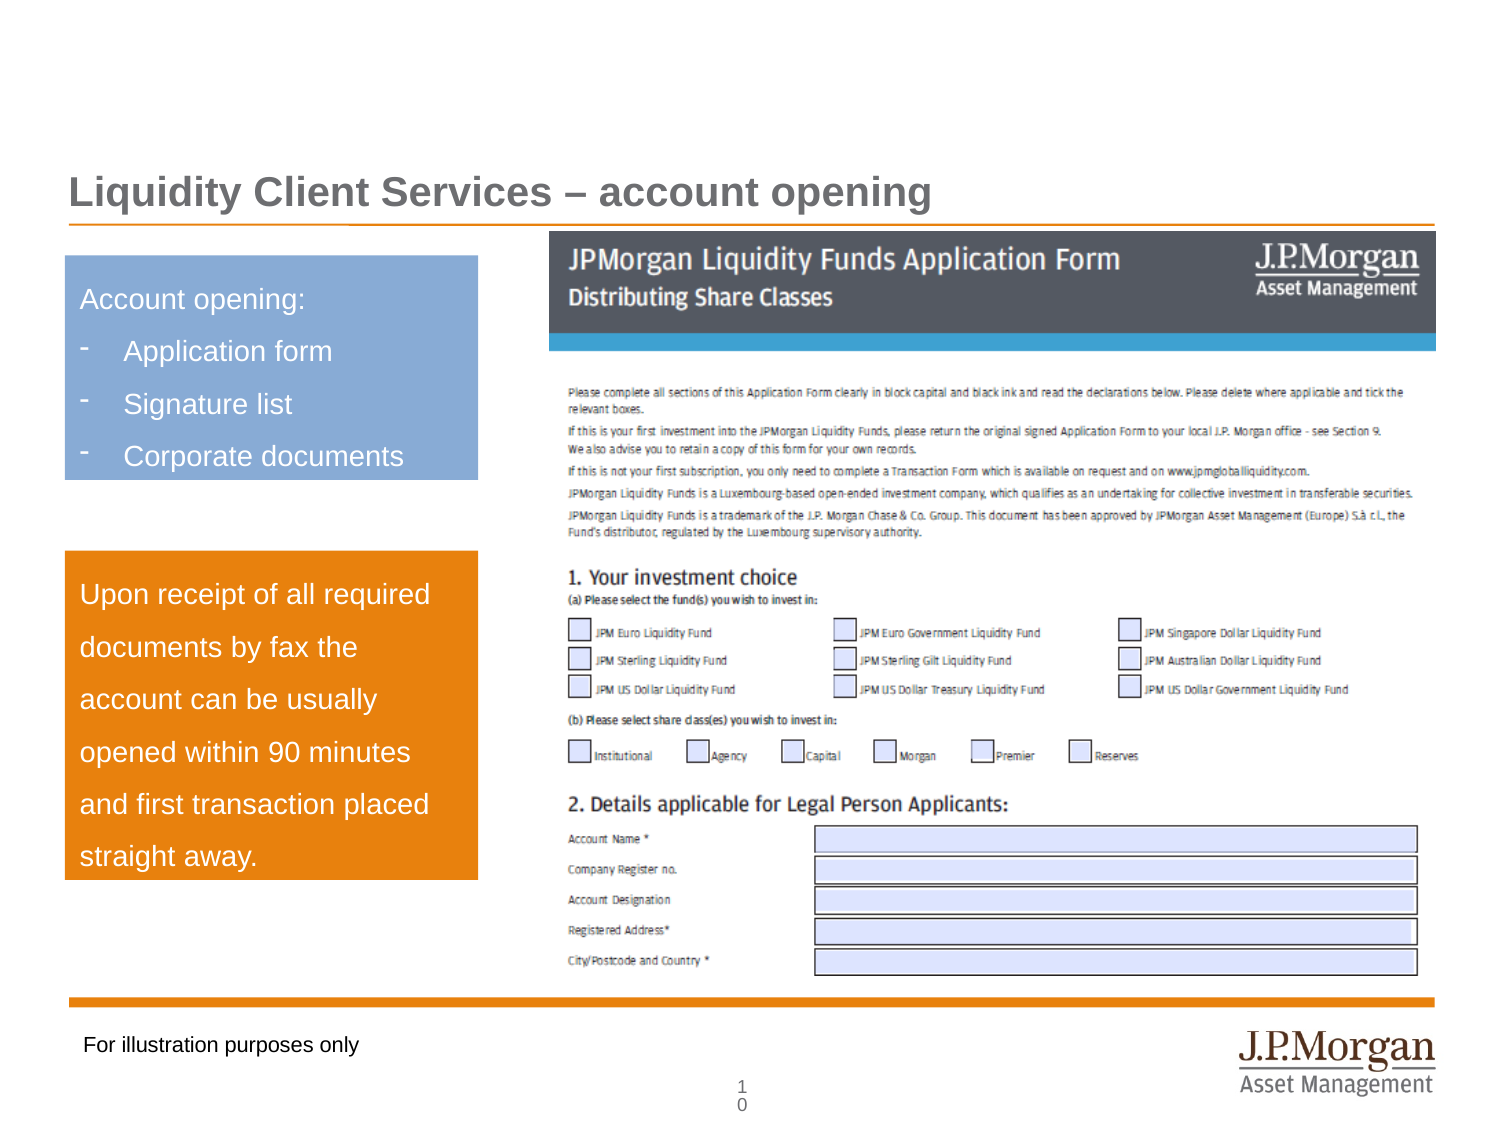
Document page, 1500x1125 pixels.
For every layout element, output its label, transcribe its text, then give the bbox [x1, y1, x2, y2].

text_box For illustration purposes only [68, 1023, 375, 1065]
slide_number 10 [736, 1073, 748, 1098]
text_box Account opening: Application form Signature list Corporate documents [64, 255, 479, 480]
title Liquidity Client Services – account opening [68, 71, 1435, 216]
text_box Upon receipt of all required documents by fax the account can be usually opened within 90 minutes and first transaction placed straight away. [64, 550, 479, 880]
picture [1224, 1018, 1450, 1109]
picture [548, 231, 1436, 977]
